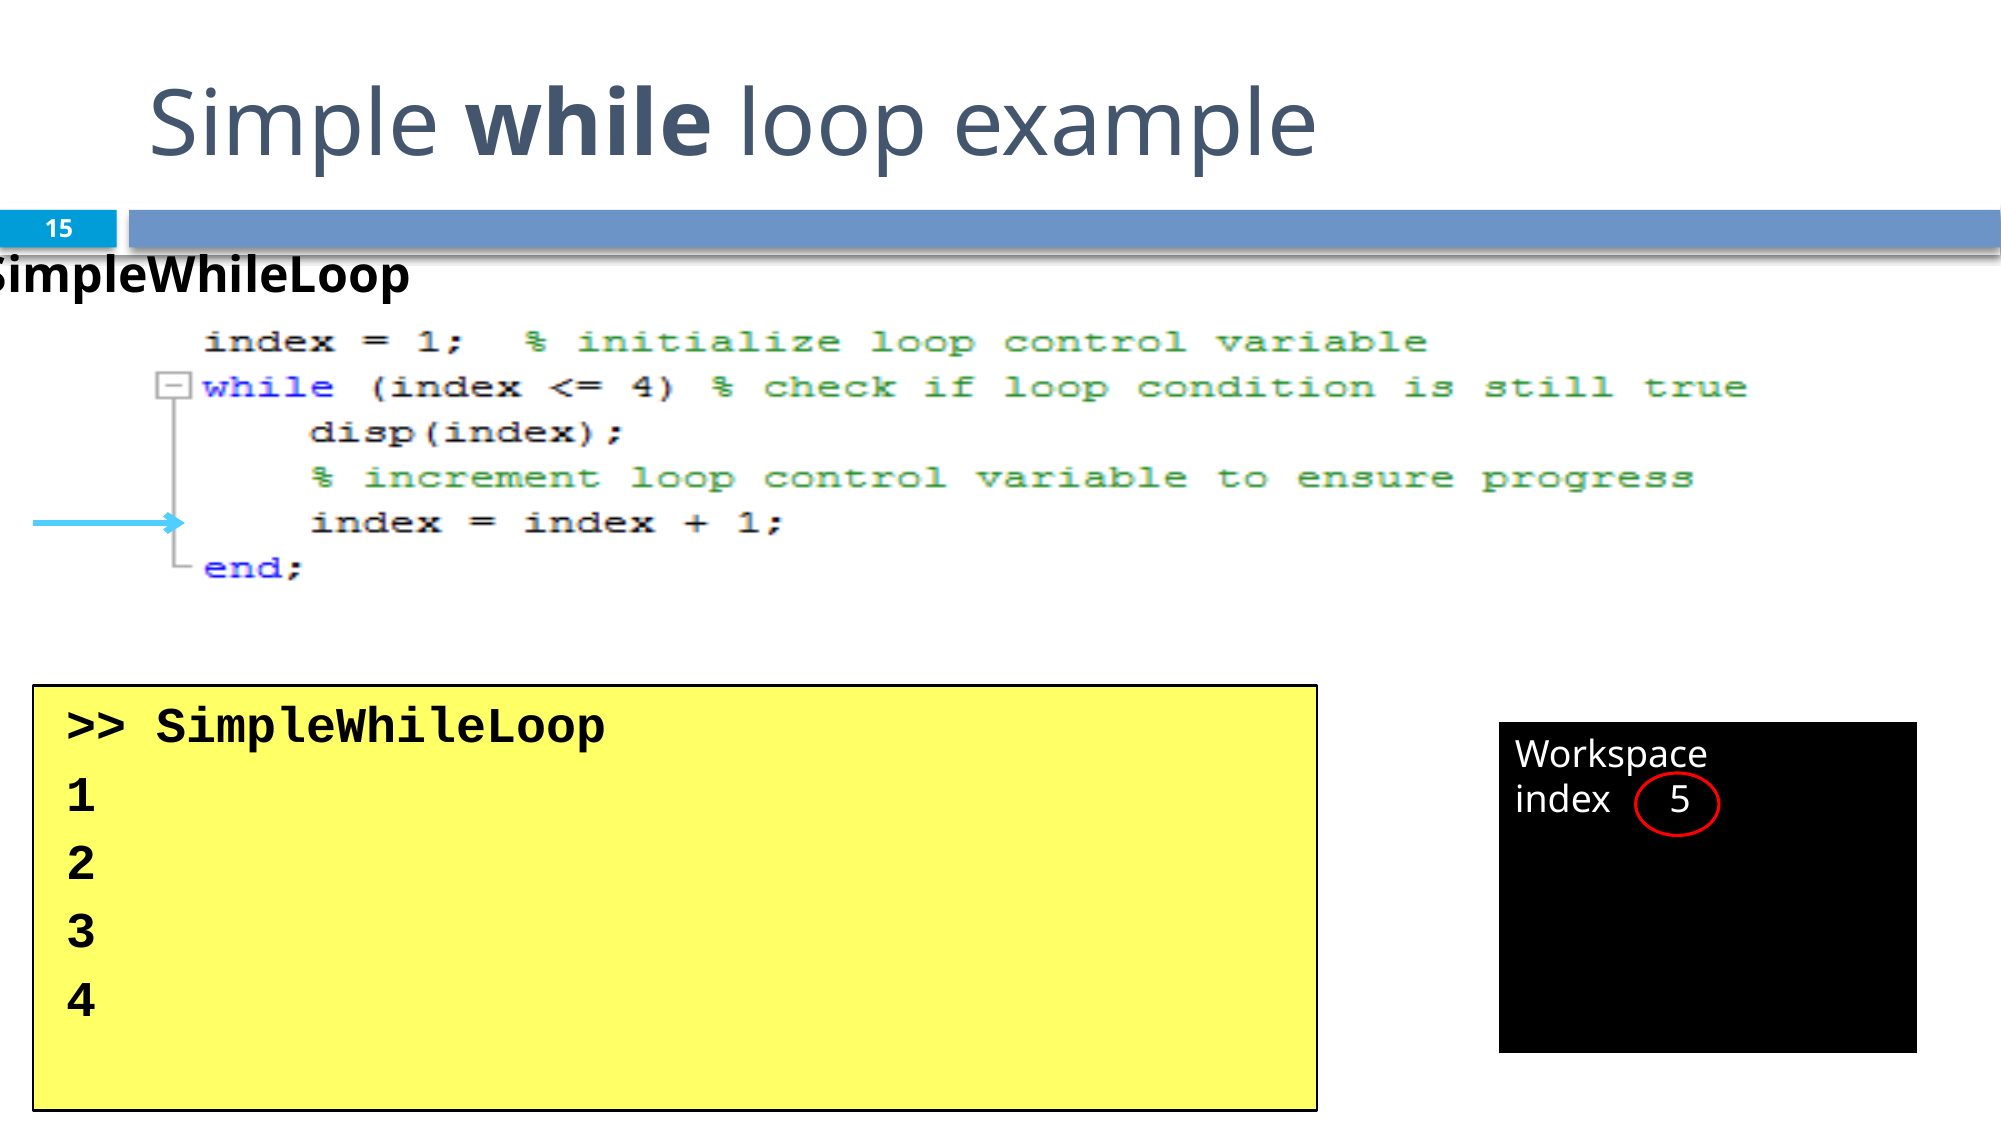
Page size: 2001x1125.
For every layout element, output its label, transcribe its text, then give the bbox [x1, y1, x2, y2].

text_box SimpleWhileLoop [0, 235, 426, 311]
text_box >> SimpleWhileLoop 1 2 3 4 [33, 685, 1317, 1111]
title Simple while loop example [133, 37, 1918, 200]
text_box Workspace index 5 [1499, 722, 1917, 1053]
text_box [1634, 771, 1721, 838]
text_box 15 [2, 205, 116, 254]
picture [149, 322, 1877, 611]
